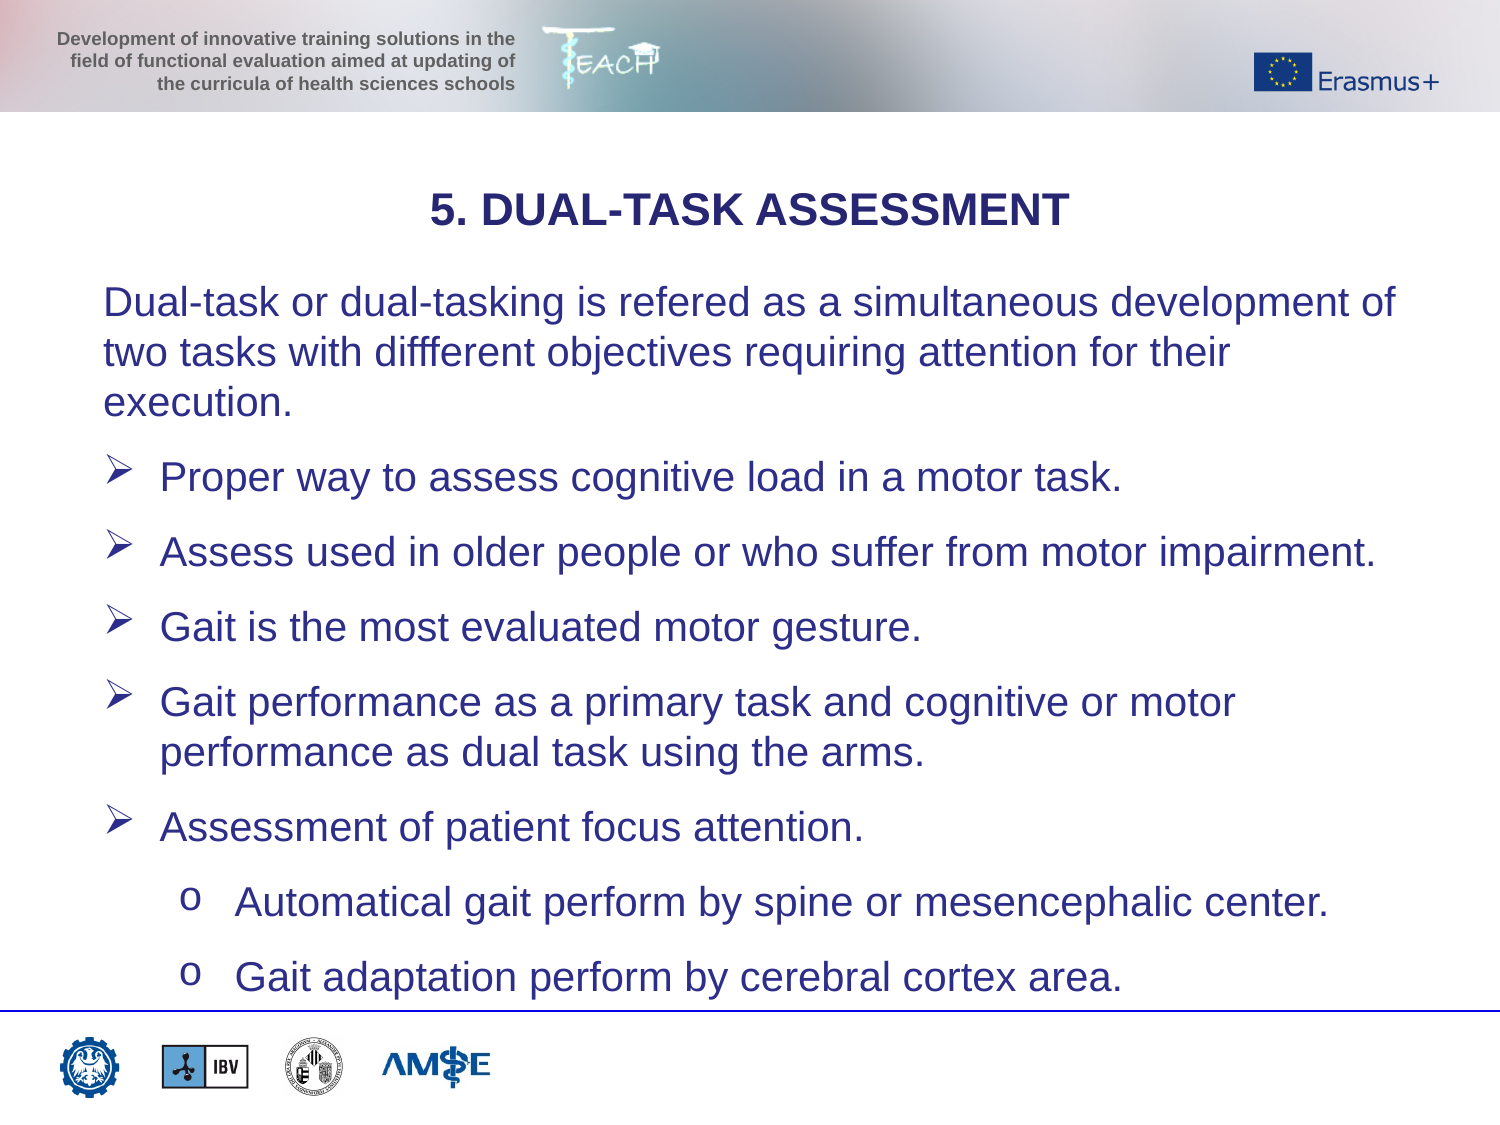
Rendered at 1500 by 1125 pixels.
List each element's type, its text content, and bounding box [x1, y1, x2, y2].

picture [53, 1035, 126, 1099]
picture [0, 1, 1500, 112]
picture [284, 1036, 344, 1097]
picture [161, 1044, 249, 1089]
text_box 5. DUAL-TASK ASSESSMENT [0, 172, 1500, 243]
text_box Dual-task or dual-tasking is refered as a simultaneous development of two tasks with diffferent objectives requiring attention for their execution. Proper way to assess cognitive load in a motor task. Assess used in older people or who suffer from motor impairment. Gait is the most evaluated motor gesture. Gait performance as a primary task and cognitive or motor performance as dual task using the arms. Assessment of patient focus attention. Automatical gait perform by spine or mesencephalic center. Gait adaptation perform by cerebral cortex area. [88, 267, 1441, 1007]
picture [379, 1044, 491, 1089]
